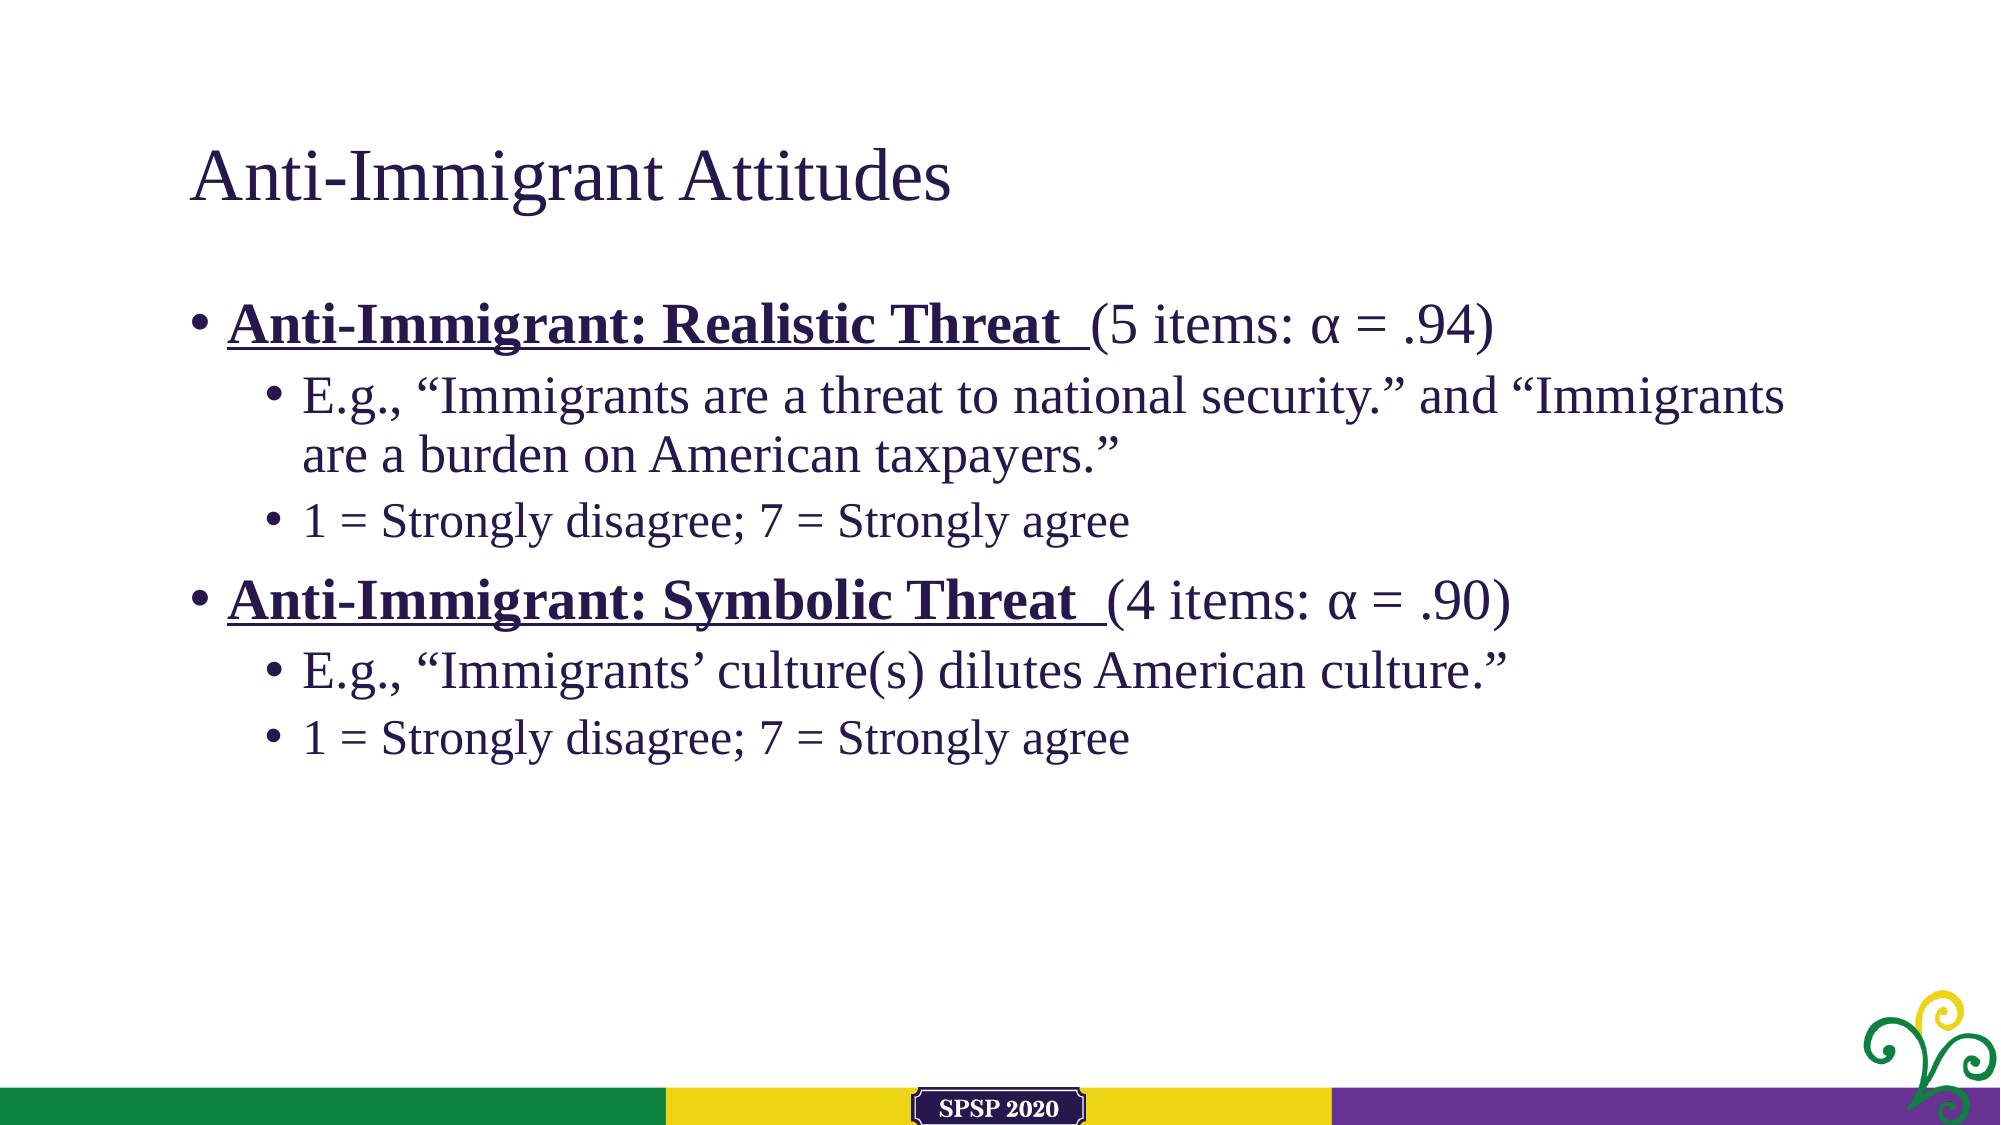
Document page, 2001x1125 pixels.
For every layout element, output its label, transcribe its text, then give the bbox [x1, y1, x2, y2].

title Anti-Immigrant Attitudes [174, 105, 1825, 248]
picture [911, 1087, 1086, 1125]
picture [1862, 989, 1998, 1125]
list Anti-Immigrant: Realistic Threat (5 items: α = .94) E.g., “Immigrants are a threat to national security.” and “Immigrants are a burden on American taxpayers.” 1 = Strongly disagree; 7 = Strongly agree Anti-Immigrant: Symbolic Threat (4 items: α = .90) E.g., “Immigrants’ culture(s) dilutes American culture.” 1 = Strongly disagree; 7 = Strongly agree [174, 286, 1825, 977]
